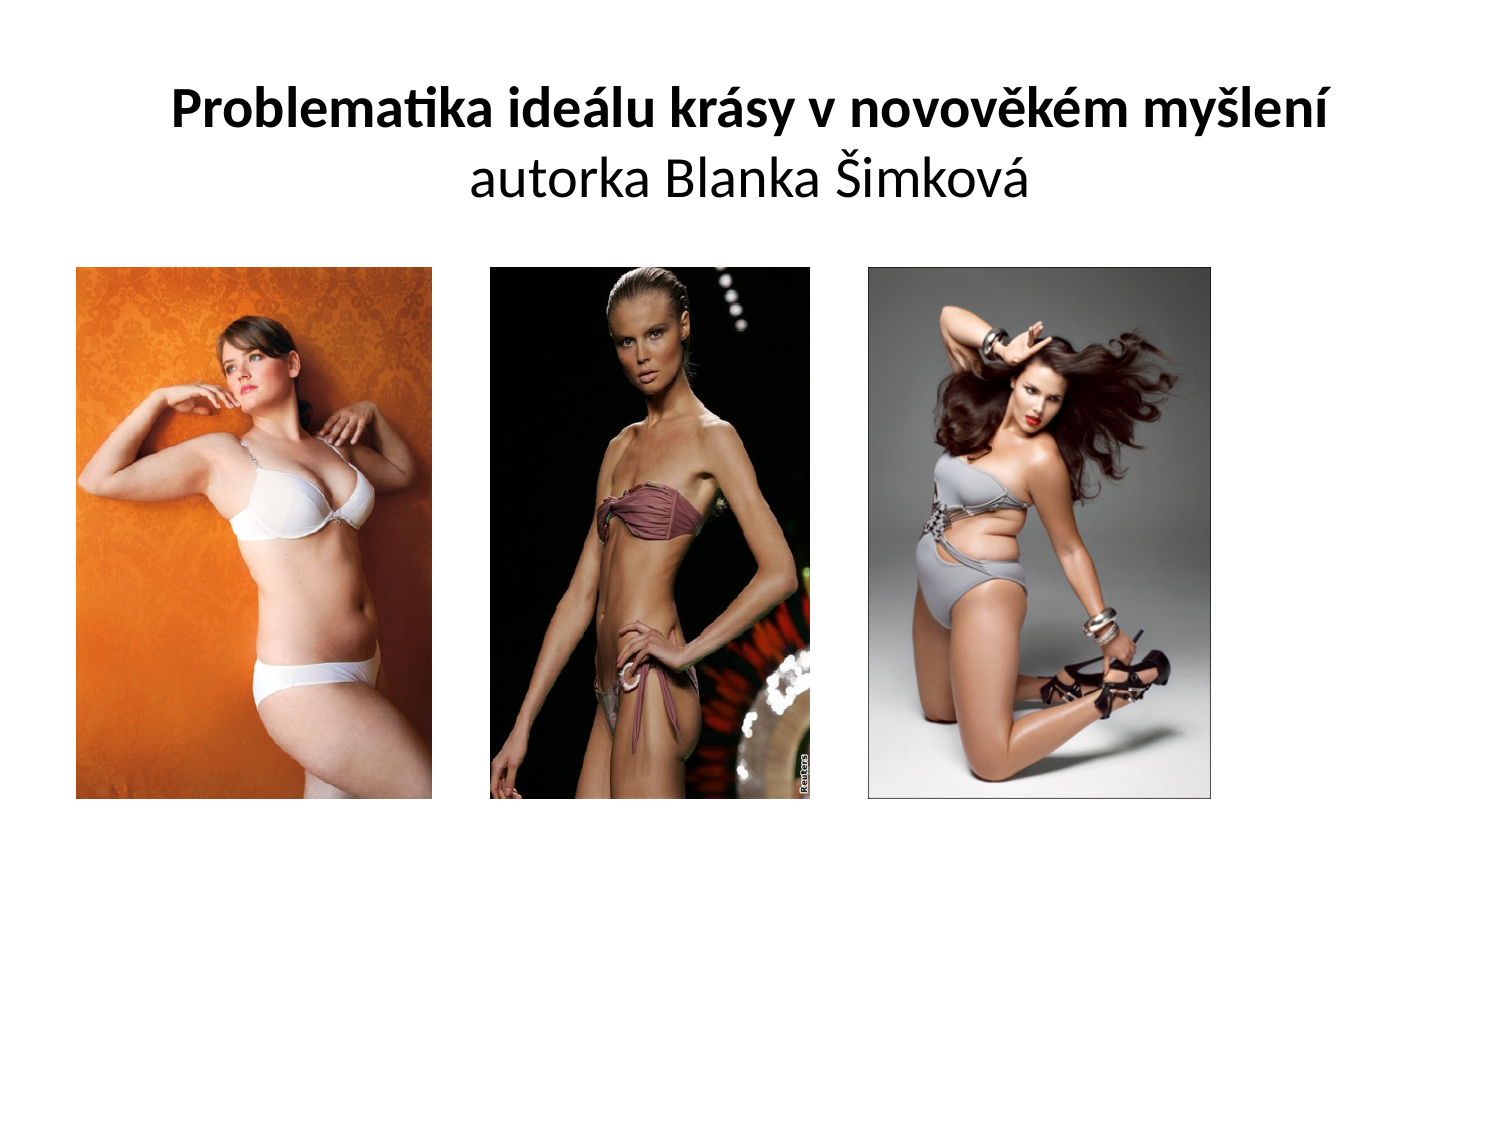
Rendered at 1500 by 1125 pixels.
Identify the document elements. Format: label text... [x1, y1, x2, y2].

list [76, 266, 432, 799]
title Problematika ideálu krásy v novověkém myšlení autorka Blanka Šimková [75, 45, 1425, 233]
picture [867, 266, 1211, 799]
picture [489, 266, 810, 799]
